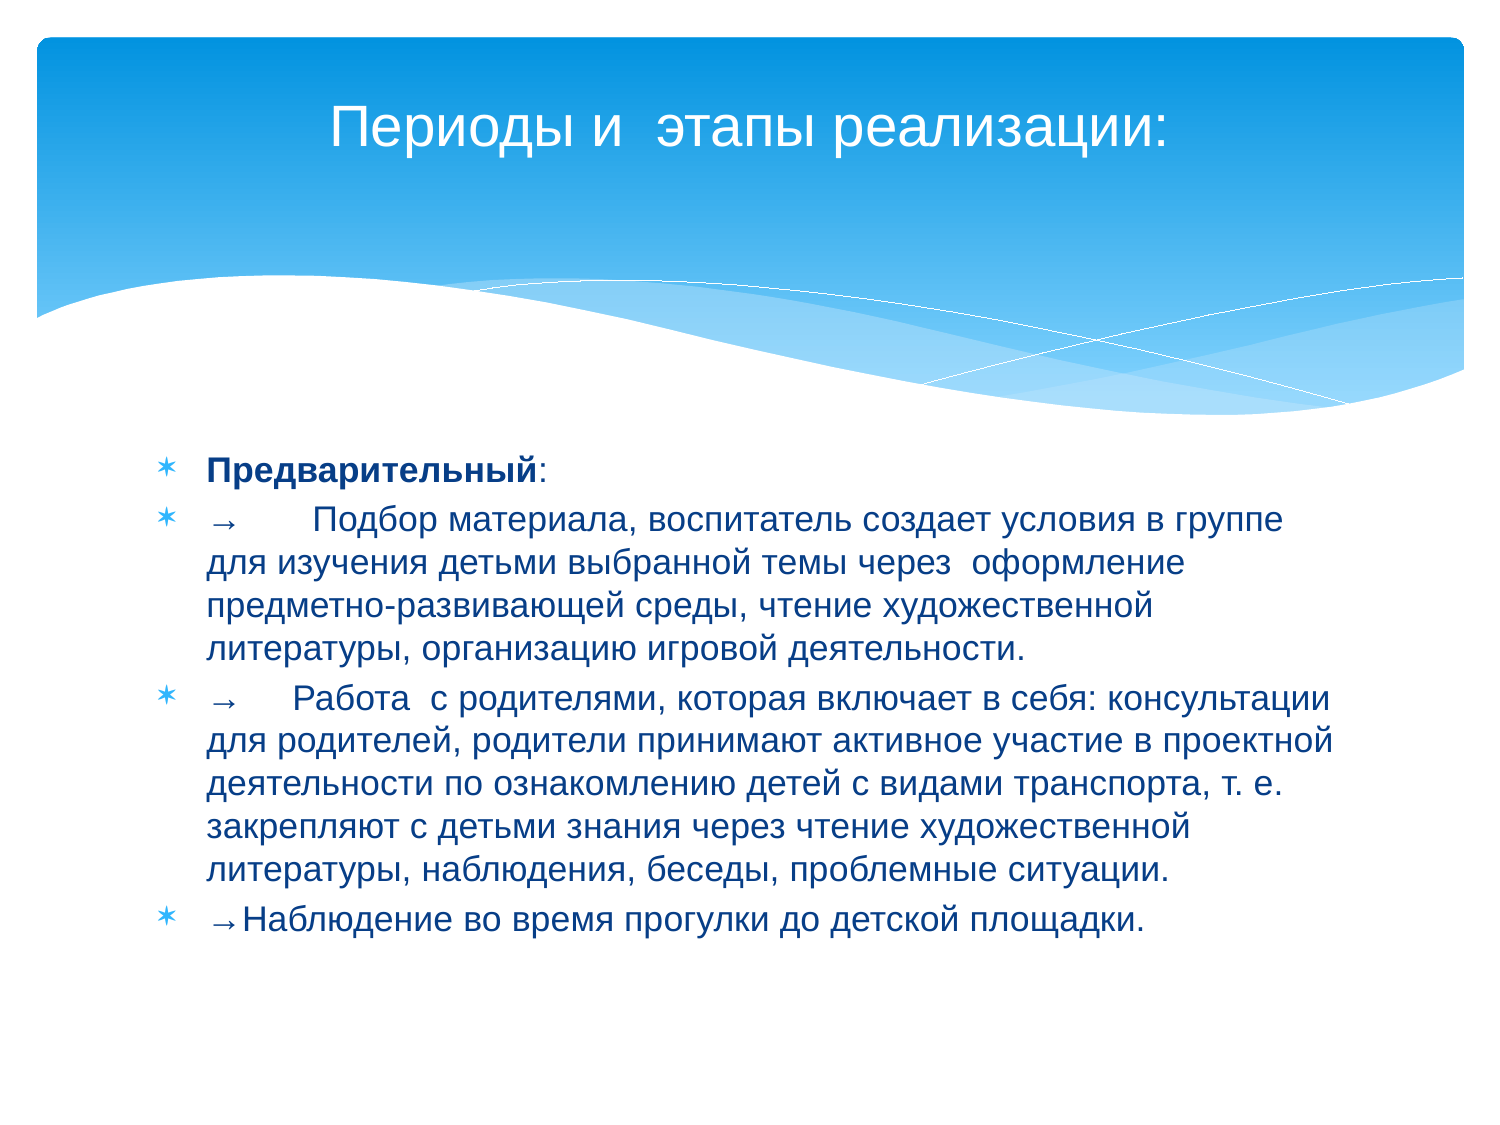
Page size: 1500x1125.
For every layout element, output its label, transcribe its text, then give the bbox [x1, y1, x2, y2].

title Периоды и этапы реализации: [75, 55, 1425, 261]
list Предварительный: → Подбор материала, воспитатель создает условия в группе для изучения детьми выбранной темы через оформление предметно-развивающей среды, чтение художественной литературы, организацию игровой деятельности. → Работа с родителями, которая включает в себя: консультации для родителей, родители принимают активное участие в проектной деятельности по ознакомлению детей с видами транспорта, т. е. закрепляют с детьми знания через чтение художественной литературы, наблюдения, беседы, проблемные ситуации. →Наблюдение во время прогулки до детской площадки. [143, 438, 1359, 1005]
